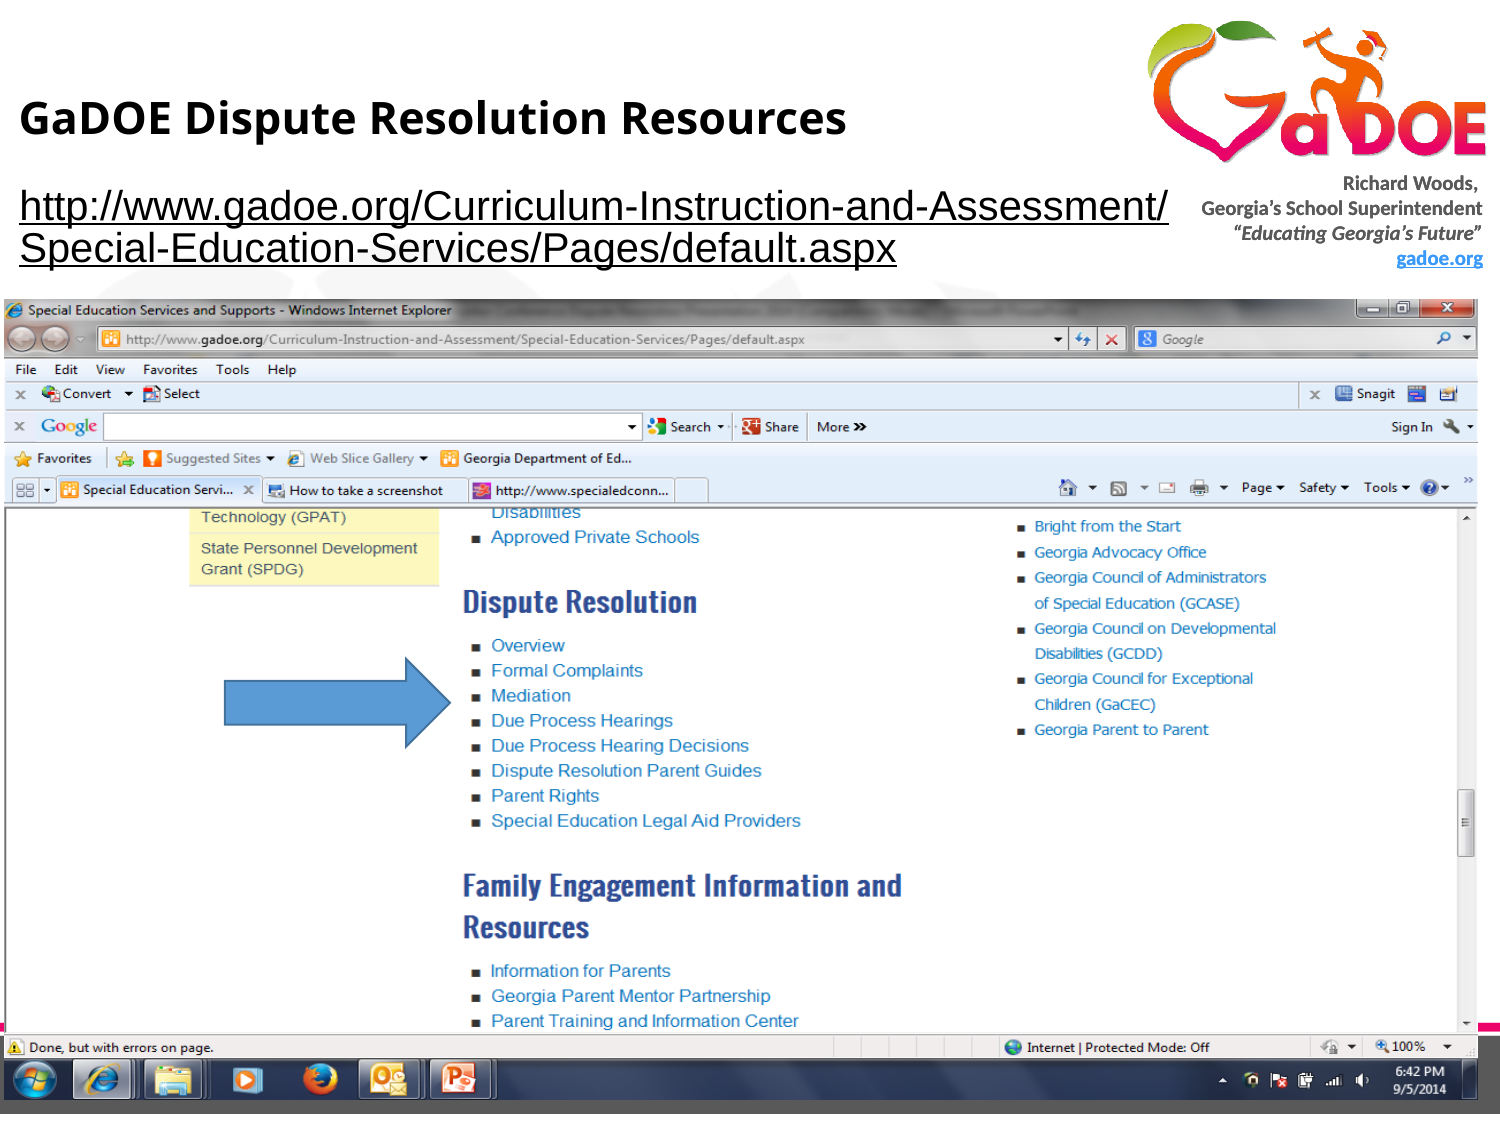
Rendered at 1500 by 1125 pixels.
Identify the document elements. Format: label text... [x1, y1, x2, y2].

picture [4, 235, 1478, 1100]
picture [1135, 8, 1499, 88]
text_box http://www.gadoe.org/Curriculum-Instruction-and-Assessment/Special-Education-Services/Pages/default.aspx [4, 171, 1188, 287]
title GaDOE Dispute Resolution Resources [3, 88, 1499, 206]
